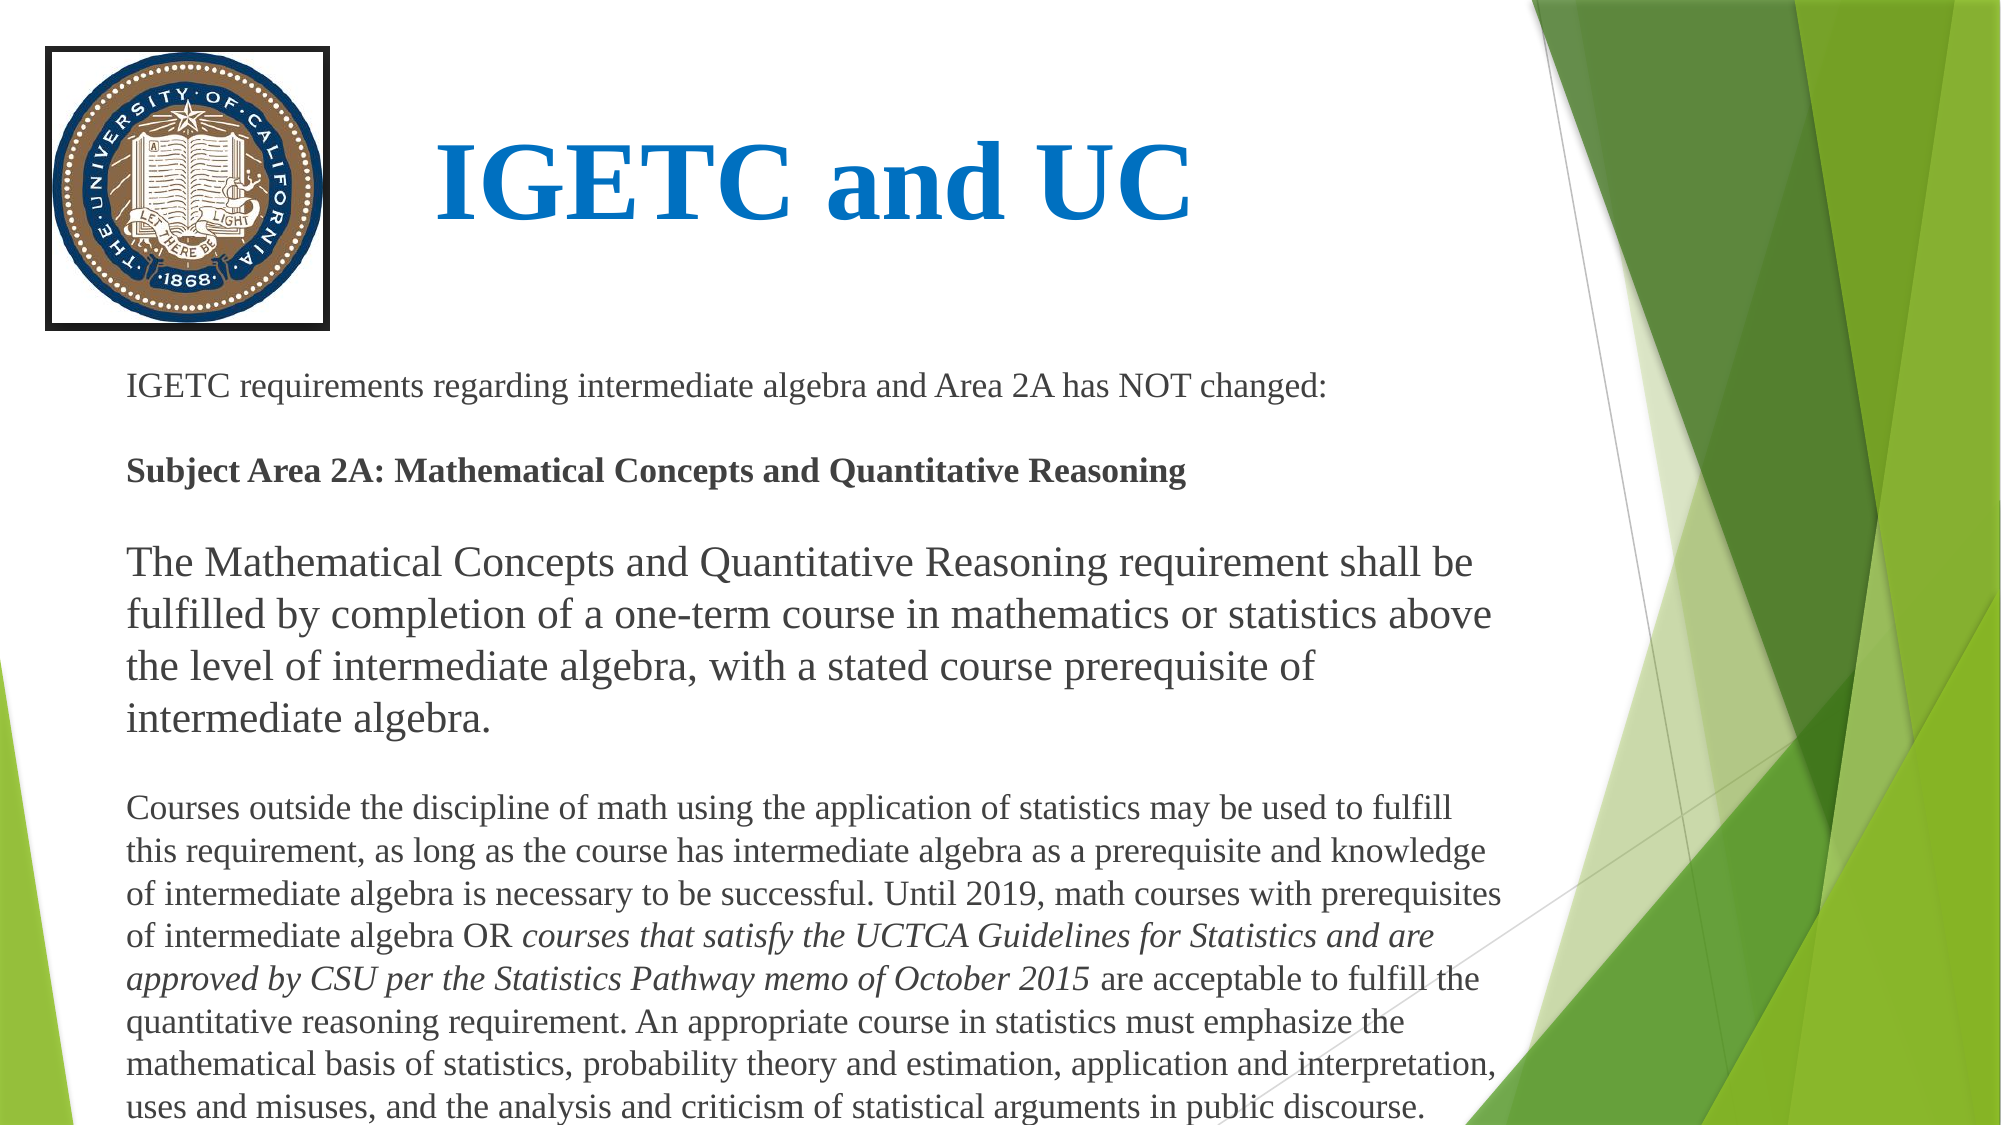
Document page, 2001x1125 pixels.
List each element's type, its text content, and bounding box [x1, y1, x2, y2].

list IGETC requirements regarding intermediate algebra and Area 2A has NOT changed: Subject Area 2A: Mathematical Concepts and Quantitative Reasoning The Mathematical Concepts and Quantitative Reasoning requirement shall be fulfilled by completion of a one-term course in mathematics or statistics above the level of intermediate algebra, with a stated course prerequisite of intermediate algebra. Courses outside the discipline of math using the application of statistics may be used to fulfill this requirement, as long as the course has intermediate algebra as a prerequisite and knowledge of intermediate algebra is necessary to be successful. Until 2019, math courses with prerequisites of intermediate algebra OR courses that satisfy the UCTCA Guidelines for Statistics and are approved by CSU per the Statistics Pathway memo of October 2015 are acceptable to fulfill the quantitative reasoning requirement. An appropriate course in statistics must emphasize the mathematical basis of statistics, probability theory and estimation, application and interpretation, uses and misuses, and the analysis and criticism of statistical arguments in public discourse. [111, 354, 1522, 1125]
title IGETC and UC [336, 99, 1522, 317]
picture [45, 45, 331, 331]
text_box [399, 799, 1600, 886]
